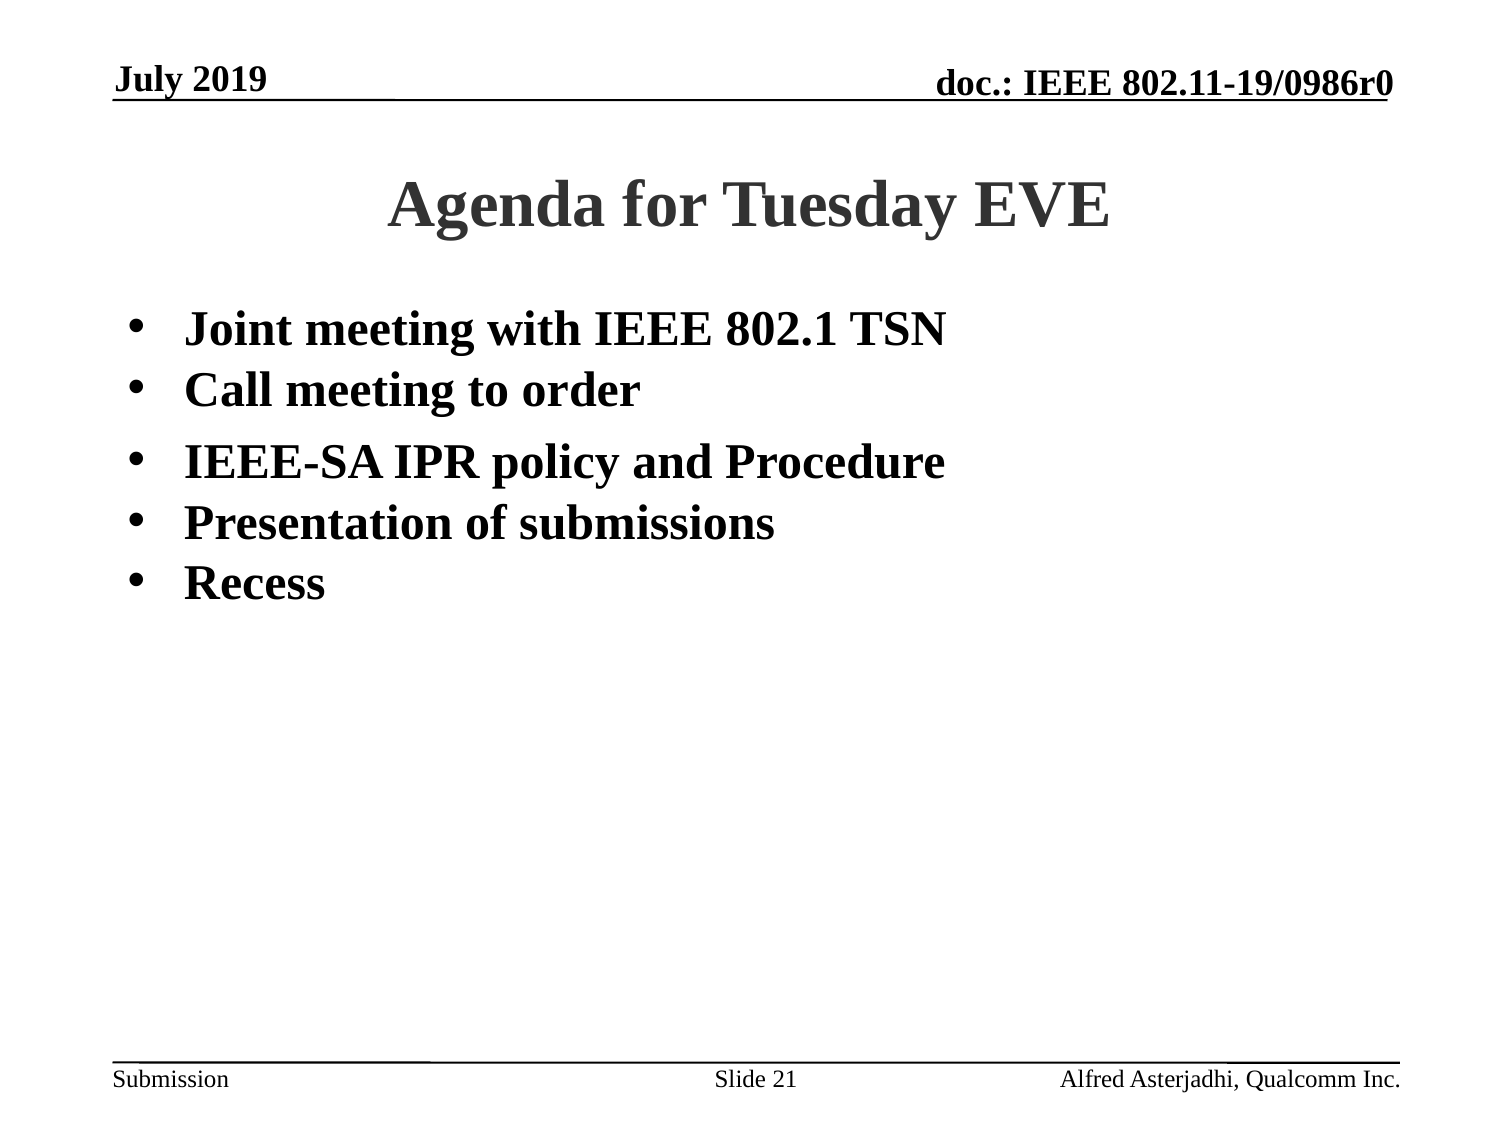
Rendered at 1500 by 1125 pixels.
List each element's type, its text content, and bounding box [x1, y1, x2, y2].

slide_number Slide 21 [712, 1061, 800, 1123]
list Joint meeting with IEEE 802.1 TSN Call meeting to order IEEE-SA IPR policy and Procedure Presentation of submissions Recess [112, 299, 1388, 975]
footer Alfred Asterjadhi, Qualcomm Inc. [878, 1061, 1402, 1093]
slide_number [114, 54, 423, 100]
title Agenda for Tuesday EVE [62, 112, 1438, 288]
